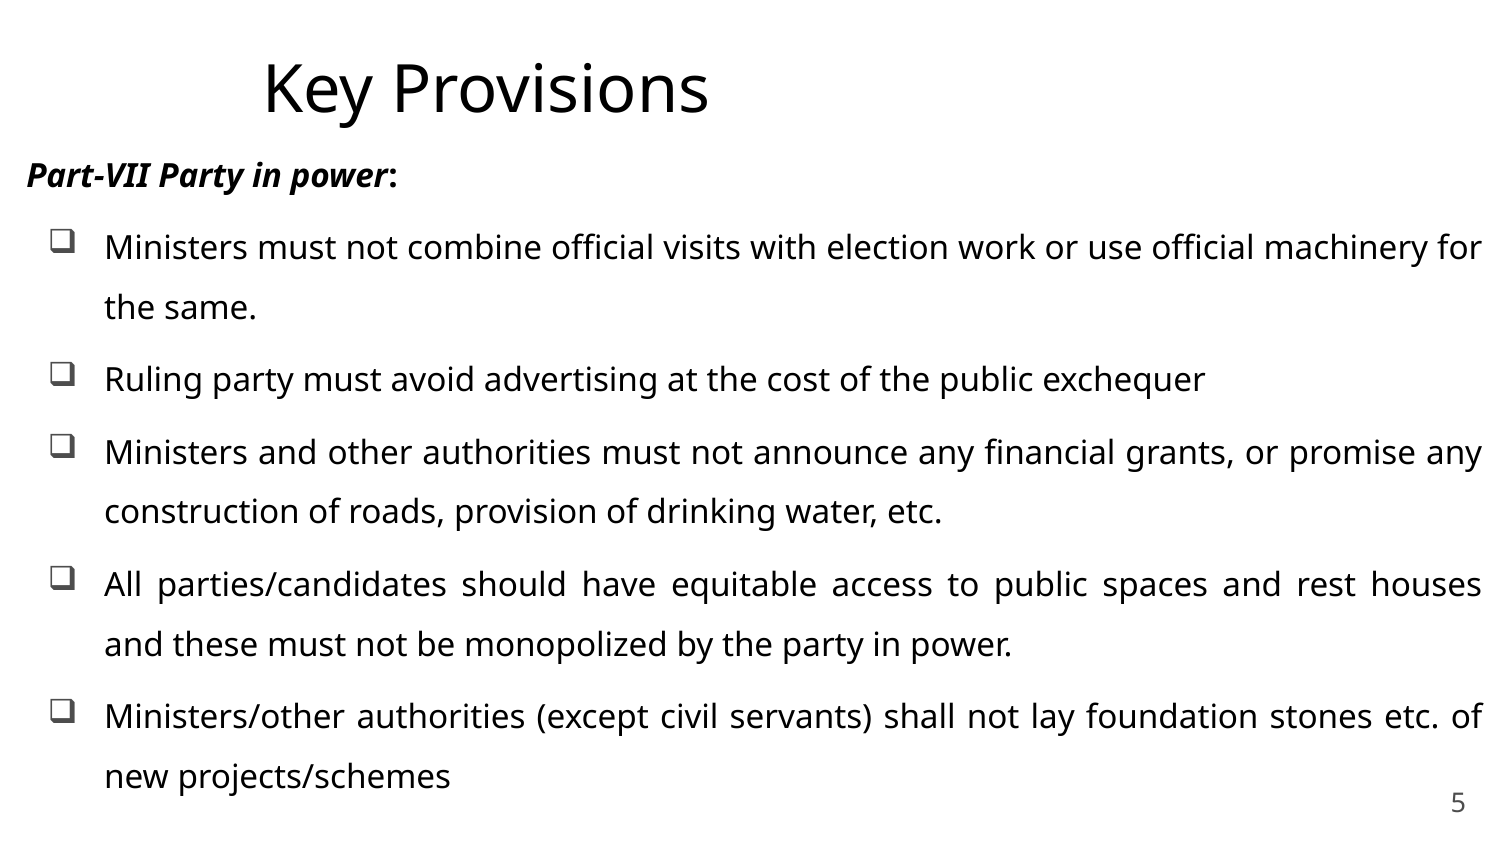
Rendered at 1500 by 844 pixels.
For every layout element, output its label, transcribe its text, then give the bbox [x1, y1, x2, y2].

title Key Provisions [247, 0, 1308, 118]
text_box Part-VII Party in power: Ministers must not combine official visits with election work or use official machinery for the same. Ruling party must avoid advertising at the cost of the public exchequer Ministers and other authorities must not announce any financial grants, or promise any construction of roads, provision of drinking water, etc. All parties/candidates should have equitable access to public spaces and rest houses and these must not be monopolized by the party in power. Ministers/other authorities (except civil servants) shall not lay foundation stones etc. of new projects/schemes [0, 118, 1500, 844]
